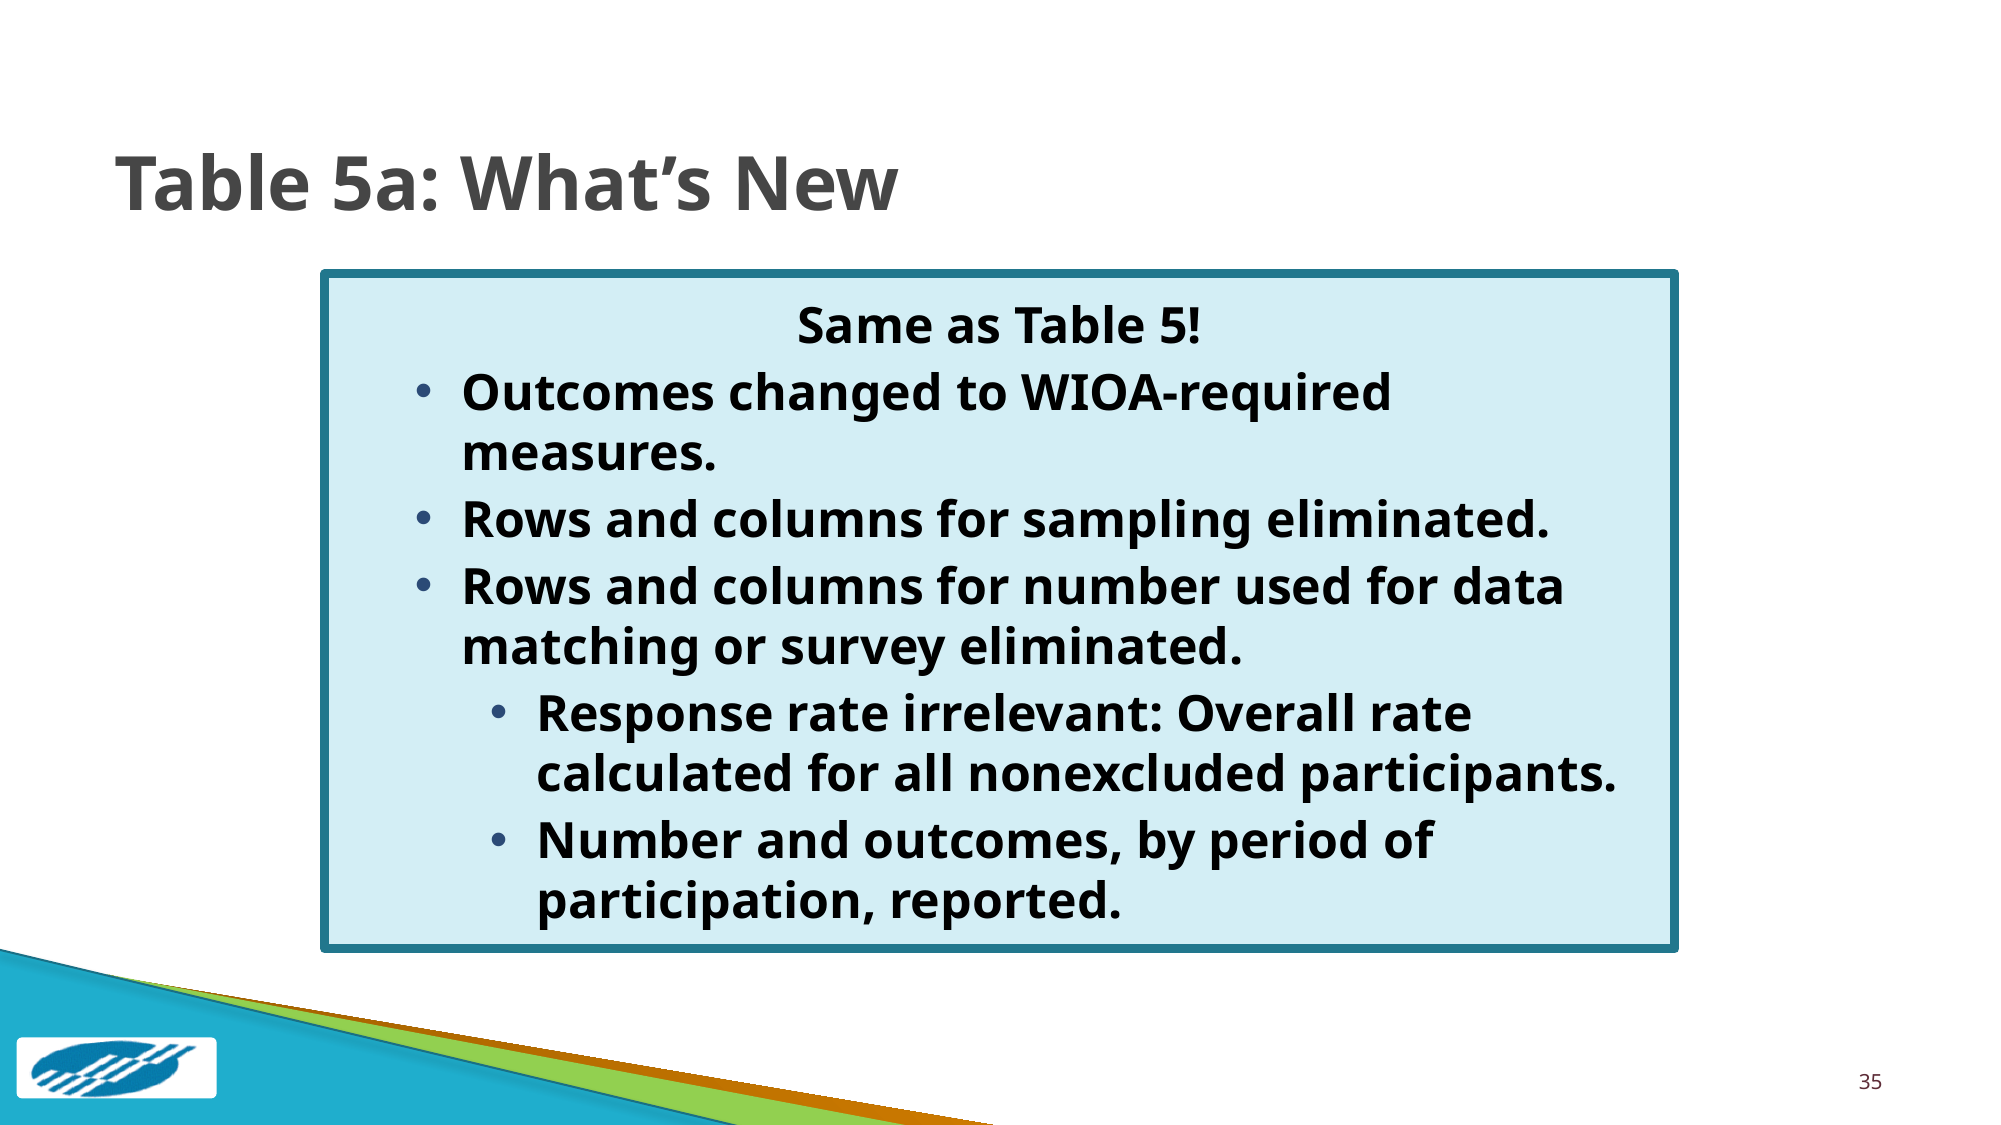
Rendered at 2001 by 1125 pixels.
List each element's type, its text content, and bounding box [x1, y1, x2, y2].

slide_number 35 [1766, 1059, 1900, 1092]
picture [16, 1037, 217, 1099]
title Table 5a: What’s New [99, 45, 1900, 233]
list Same as Table 5! Outcomes changed to WIOA-required measures. Rows and columns for sampling eliminated. Rows and columns for number used for data matching or survey eliminated. Response rate irrelevant: Overall rate calculated for all nonexcluded participants. Number and outcomes, by period of participation, reported. [320, 269, 1679, 953]
